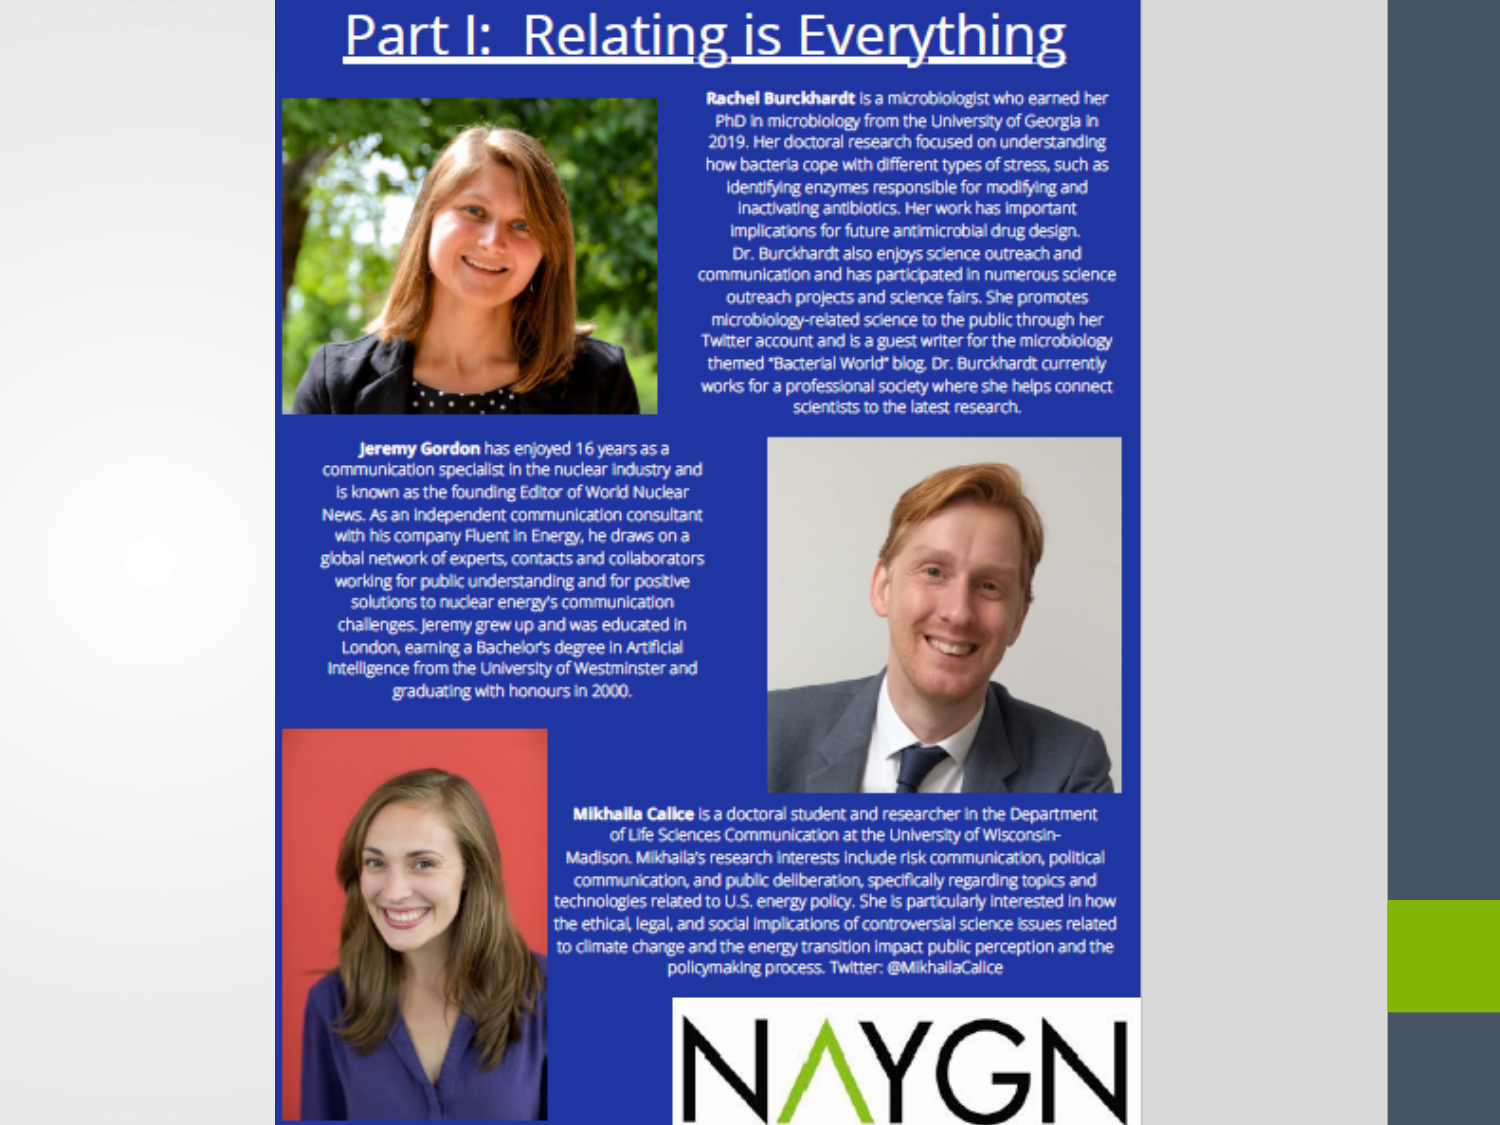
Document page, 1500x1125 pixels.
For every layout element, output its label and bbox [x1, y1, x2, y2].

picture [274, 0, 1143, 1125]
